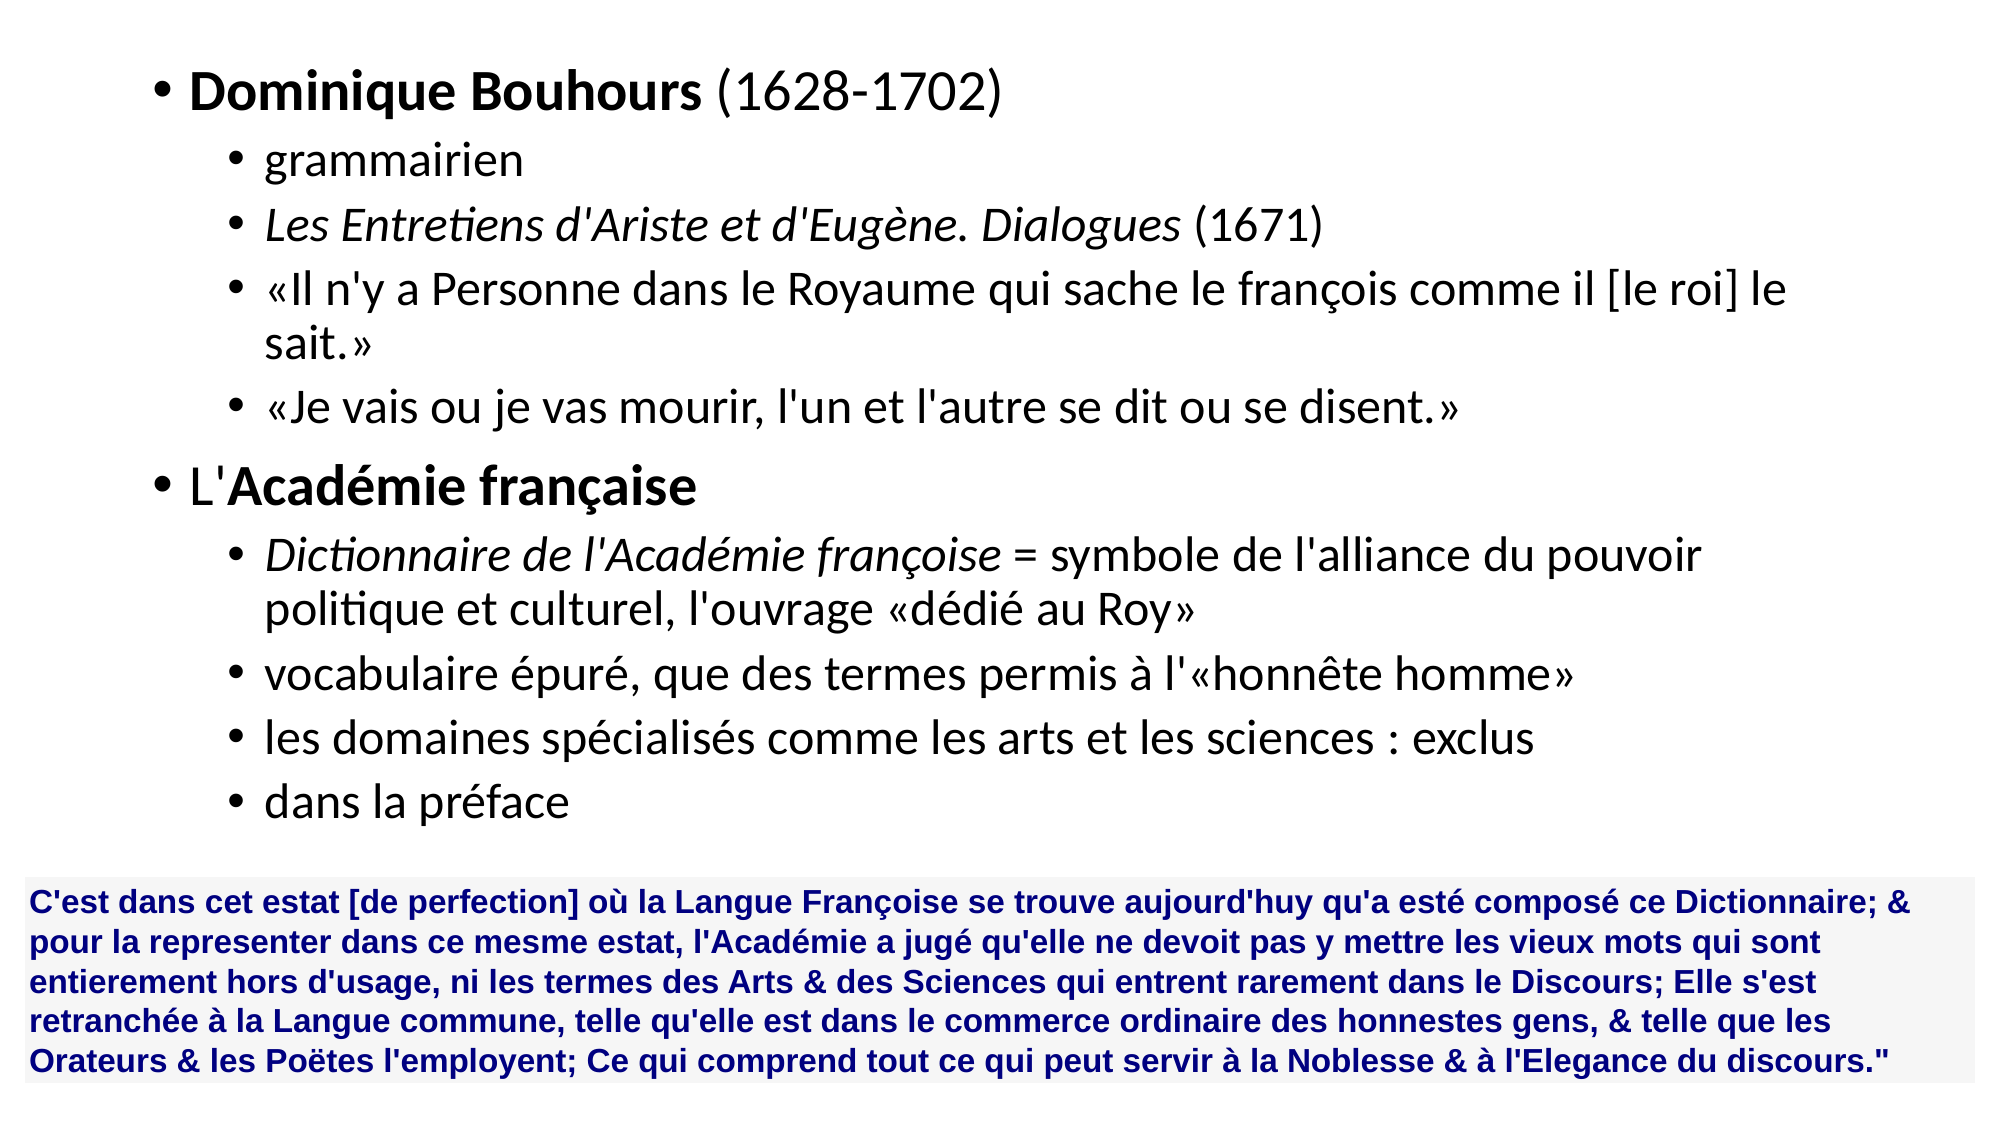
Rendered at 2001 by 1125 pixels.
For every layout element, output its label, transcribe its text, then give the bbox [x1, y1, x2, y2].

list Dominique Bouhours (1628-1702) grammairien Les Entretiens d'Ariste et d'Eugène. Dialogues (1671) «Il n'y a Personne dans le Royaume qui sache le françois comme il [le roi] le sait.» «Je vais ou je vas mourir, l'un et l'autre se dit ou se disent.» L'Académie française Dictionnaire de l'Académie françoise = symbole de l'alliance du pouvoir politique et culturel, l'ouvrage «dédié au Roy» vocabulaire épuré, que des termes permis à l'«honnête homme» les domaines spécialisés comme les arts et les sciences : exclus dans la préface [137, 52, 1863, 877]
table_header C'est dans cet estat [de perfection] où la Langue Françoise se trouve aujourd'huy qu'a esté composé ce Dictionnaire; & pour la representer dans ce mesme estat, l'Académie a jugé qu'elle ne devoit pas y mettre les vieux mots qui sont entierement hors d'usage, ni les termes des Arts & des Sciences qui entrent rarement dans le Discours; Elle s'est retranchée à la Langue commune, telle qu'elle est dans le commerce ordinaire des honnestes gens, & telle que les Orateurs & les Poëtes l'employent; Ce qui comprend tout ce qui peut servir à la Noblesse & à l'Elegance du discours." [25, 877, 1975, 1083]
